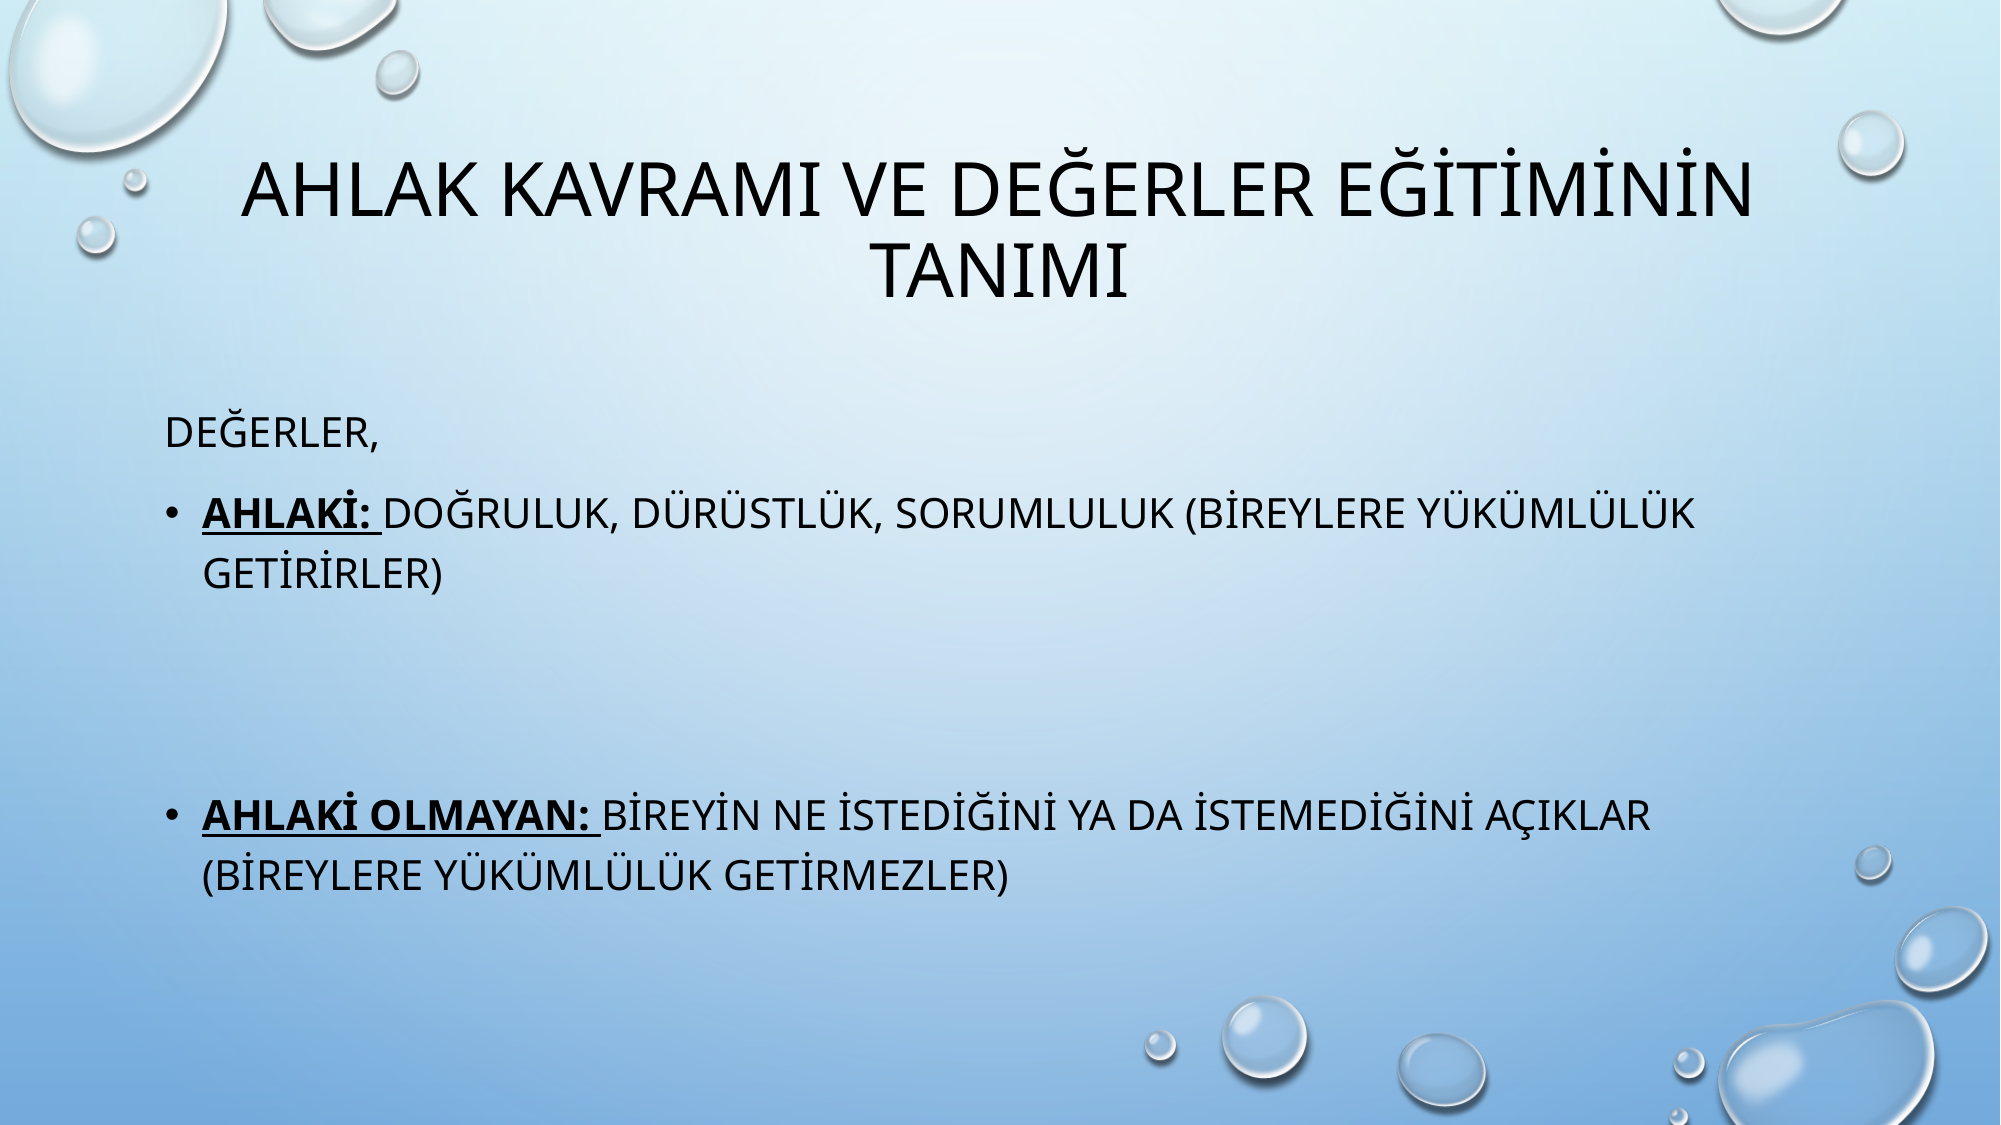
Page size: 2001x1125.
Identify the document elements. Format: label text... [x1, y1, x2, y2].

list DEĞERLER, AHLAKİ: doğruluk, dürüstlük, sorumluluk (bireylere yükümlülük getirirler) Ahlaki olmayan: bireyin ne İstediğini ya da istemediğini açıklar (bireylere yükümlülük getirmezler) [149, 388, 1816, 950]
title AHLAK KAVRAMI VE DEĞERLER EĞİTİMİNİN TANIMI [149, 101, 1851, 364]
picture [0, 0, 2000, 1125]
